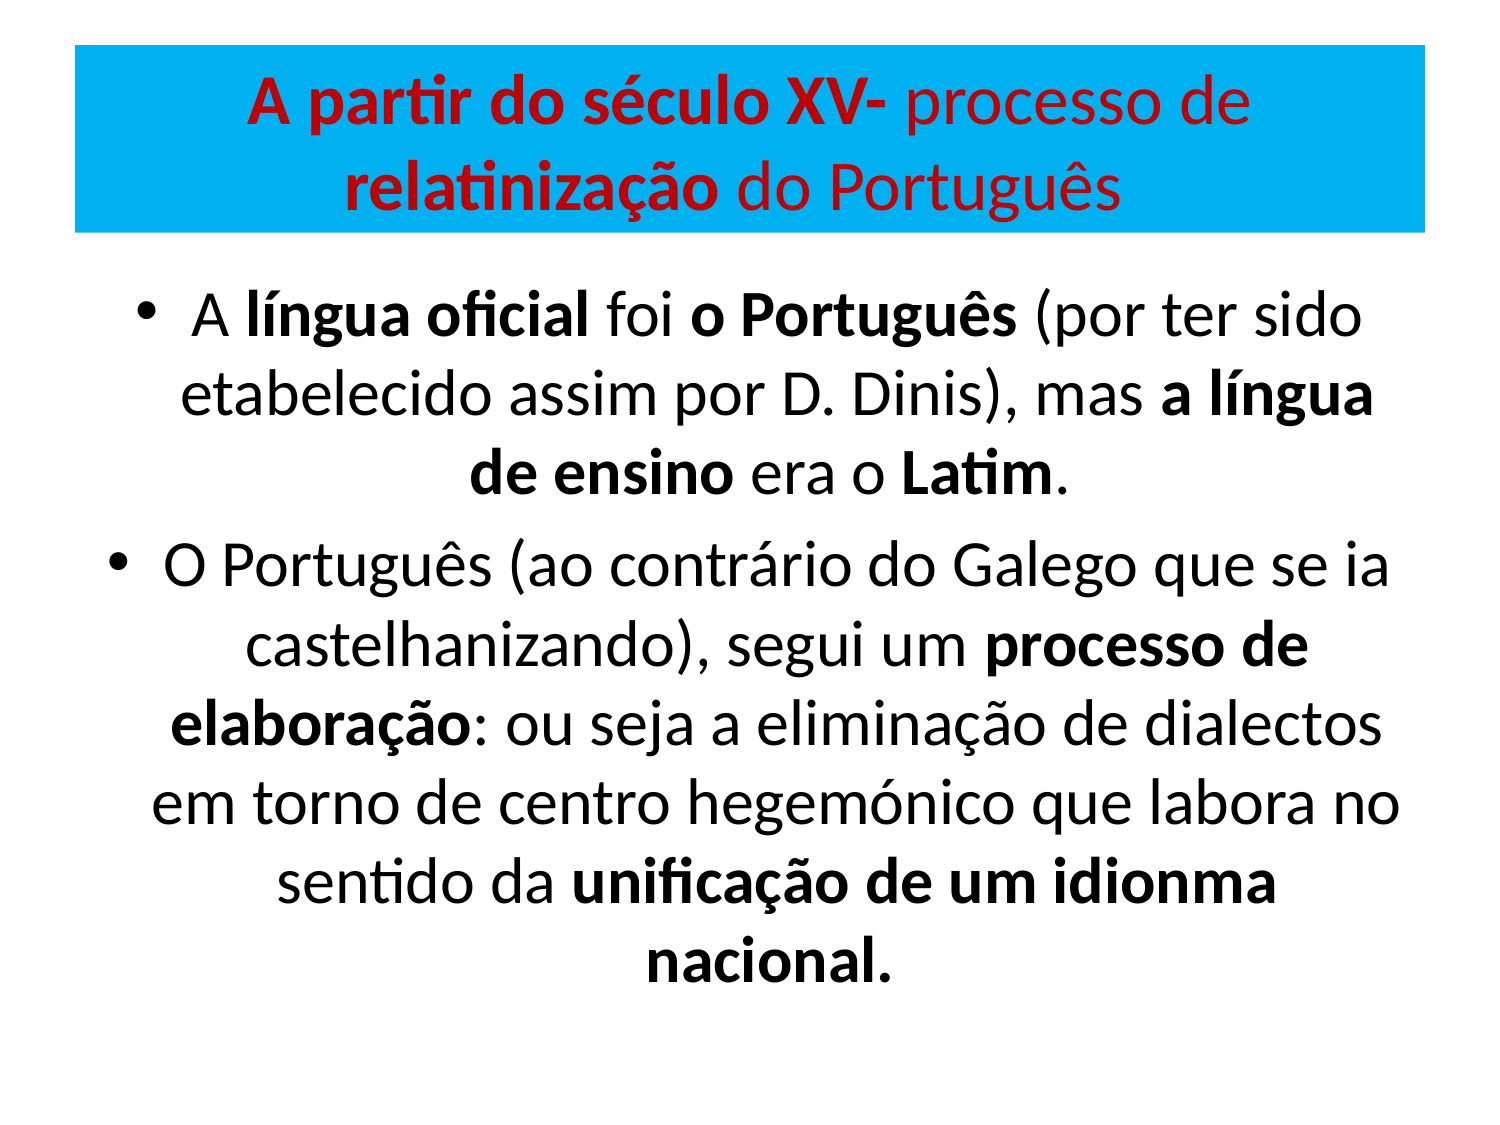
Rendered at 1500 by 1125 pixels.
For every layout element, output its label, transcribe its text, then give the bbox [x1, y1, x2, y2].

title A partir do século XV- processo de relatinização do Português [75, 45, 1425, 233]
list A língua oficial foi o Português (por ter sido etabelecido assim por D. Dinis), mas a língua de ensino era o Latim. O Português (ao contrário do Galego que se ia castelhanizando), segui um processo de elaboração: ou seja a eliminação de dialectos em torno de centro hegemónico que labora no sentido da unificação de um idionma nacional. [75, 262, 1425, 1005]
